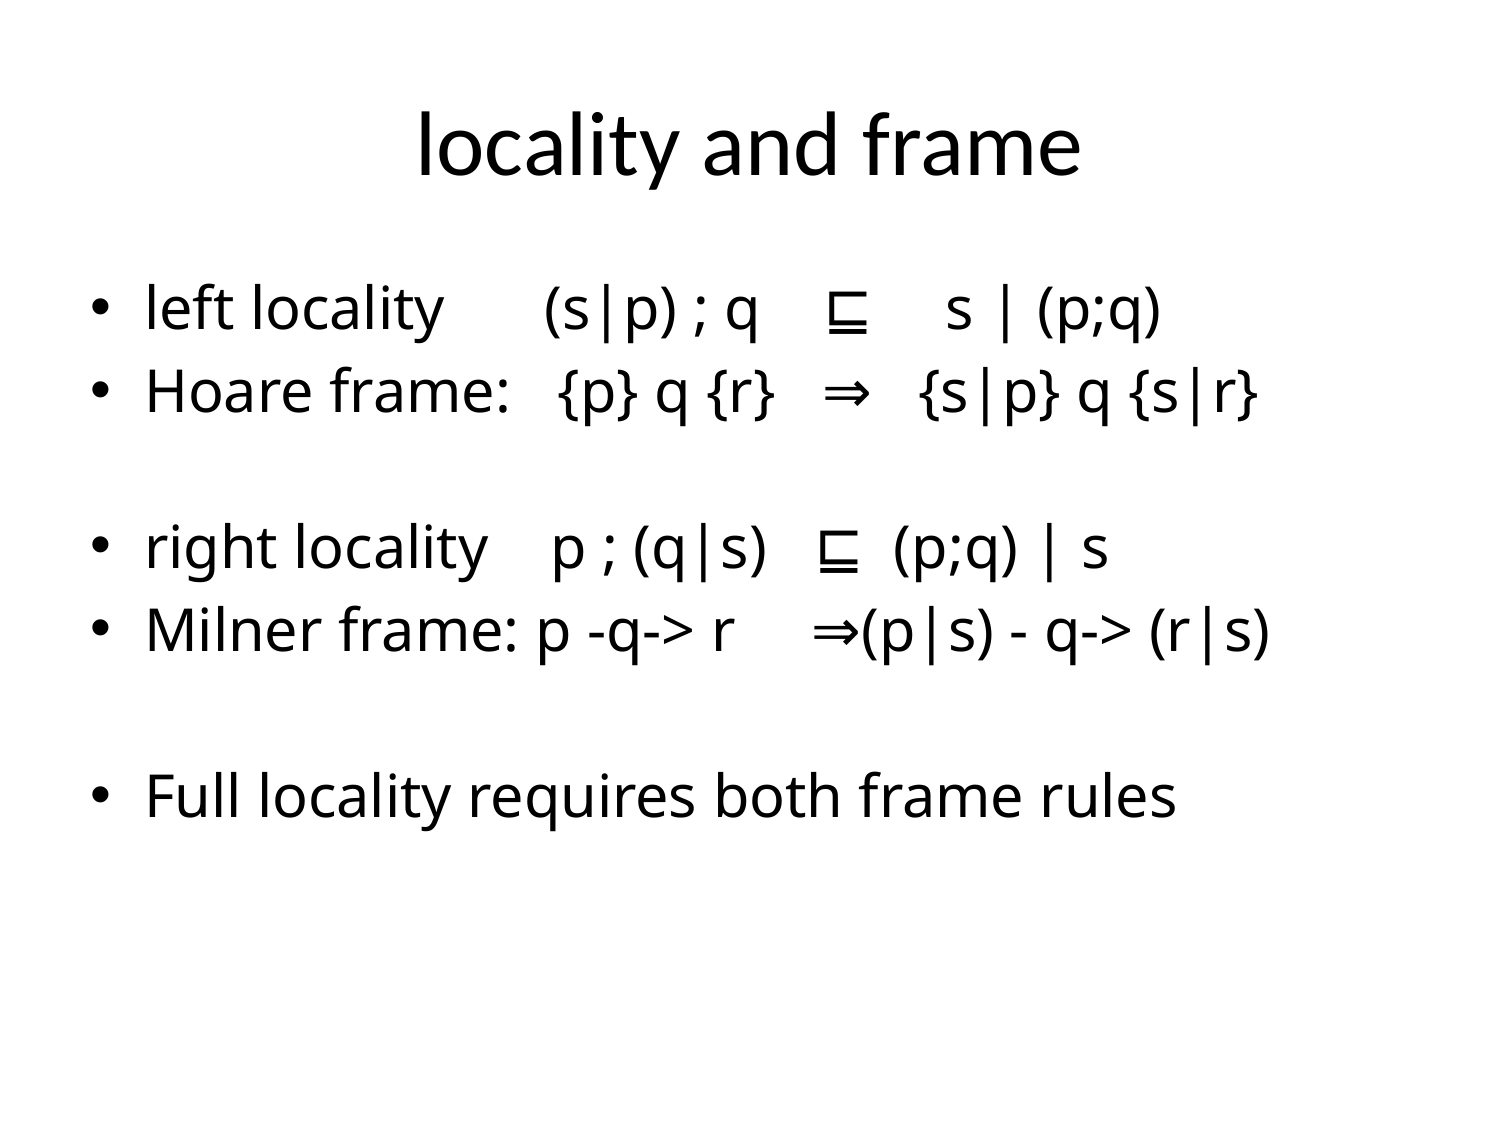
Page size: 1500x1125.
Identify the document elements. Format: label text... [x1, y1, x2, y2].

list left locality (s|p) ; q ⊑ s | (p;q) Hoare frame: {p} q {r} ⇒ {s|p} q {s|r} right locality p ; (q|s) ⊑ (p;q) | s Milner frame: p -q-> r ⇒(p|s) - q-> (r|s) Full locality requires both frame rules [75, 262, 1425, 1005]
title locality and frame [75, 45, 1425, 233]
